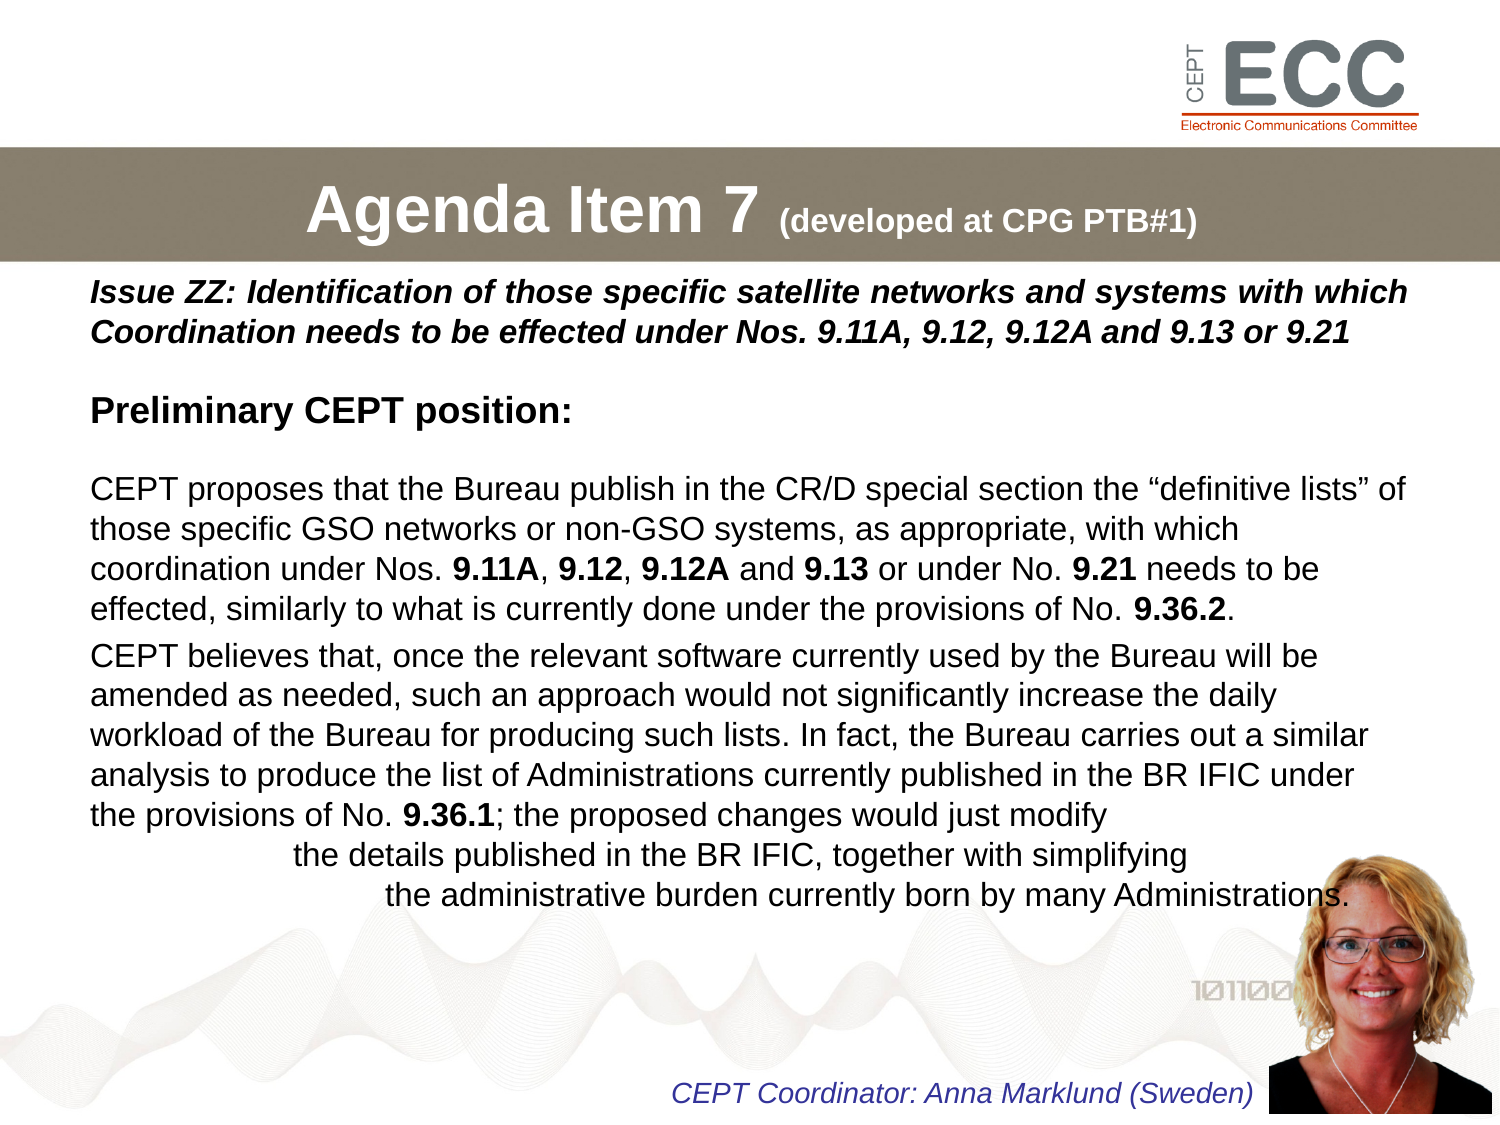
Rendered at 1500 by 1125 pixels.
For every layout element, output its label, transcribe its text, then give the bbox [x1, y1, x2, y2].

picture [0, 0, 1500, 1125]
list Issue ZZ: Identification of those specific satellite networks and systems with which Coordination needs to be effected under Nos. 9.11A, 9.12, 9.12A and 9.13 or 9.21 Preliminary CEPT position: СEPT proposes that the Bureau publish in the CR/D special section the “definitive lists” of those specific GSO networks or non-GSO systems, as appropriate, with which coordination under Nos. 9.11A, 9.12, 9.12A and 9.13 or under No. 9.21 needs to be effected, similarly to what is currently done under the provisions of No. 9.36.2. CEPT believes that, once the relevant software currently used by the Bureau will be amended as needed, such an approach would not significantly increase the daily workload of the Bureau for producing such lists. In fact, the Bureau carries out a similar analysis to produce the list of Administrations currently published in the BR IFIC under the provisions of No. 9.36.1; the proposed changes would just modify the details published in the BR IFIC, together with simplifying the administrative burden currently born by many Administrations. [74, 262, 1426, 1006]
text_box CEPT Coordinator: Anna Marklund (Sweden) [301, 1074, 1266, 1117]
title Agenda Item 7 (developed at CPG PTB#1) [76, 148, 1427, 263]
